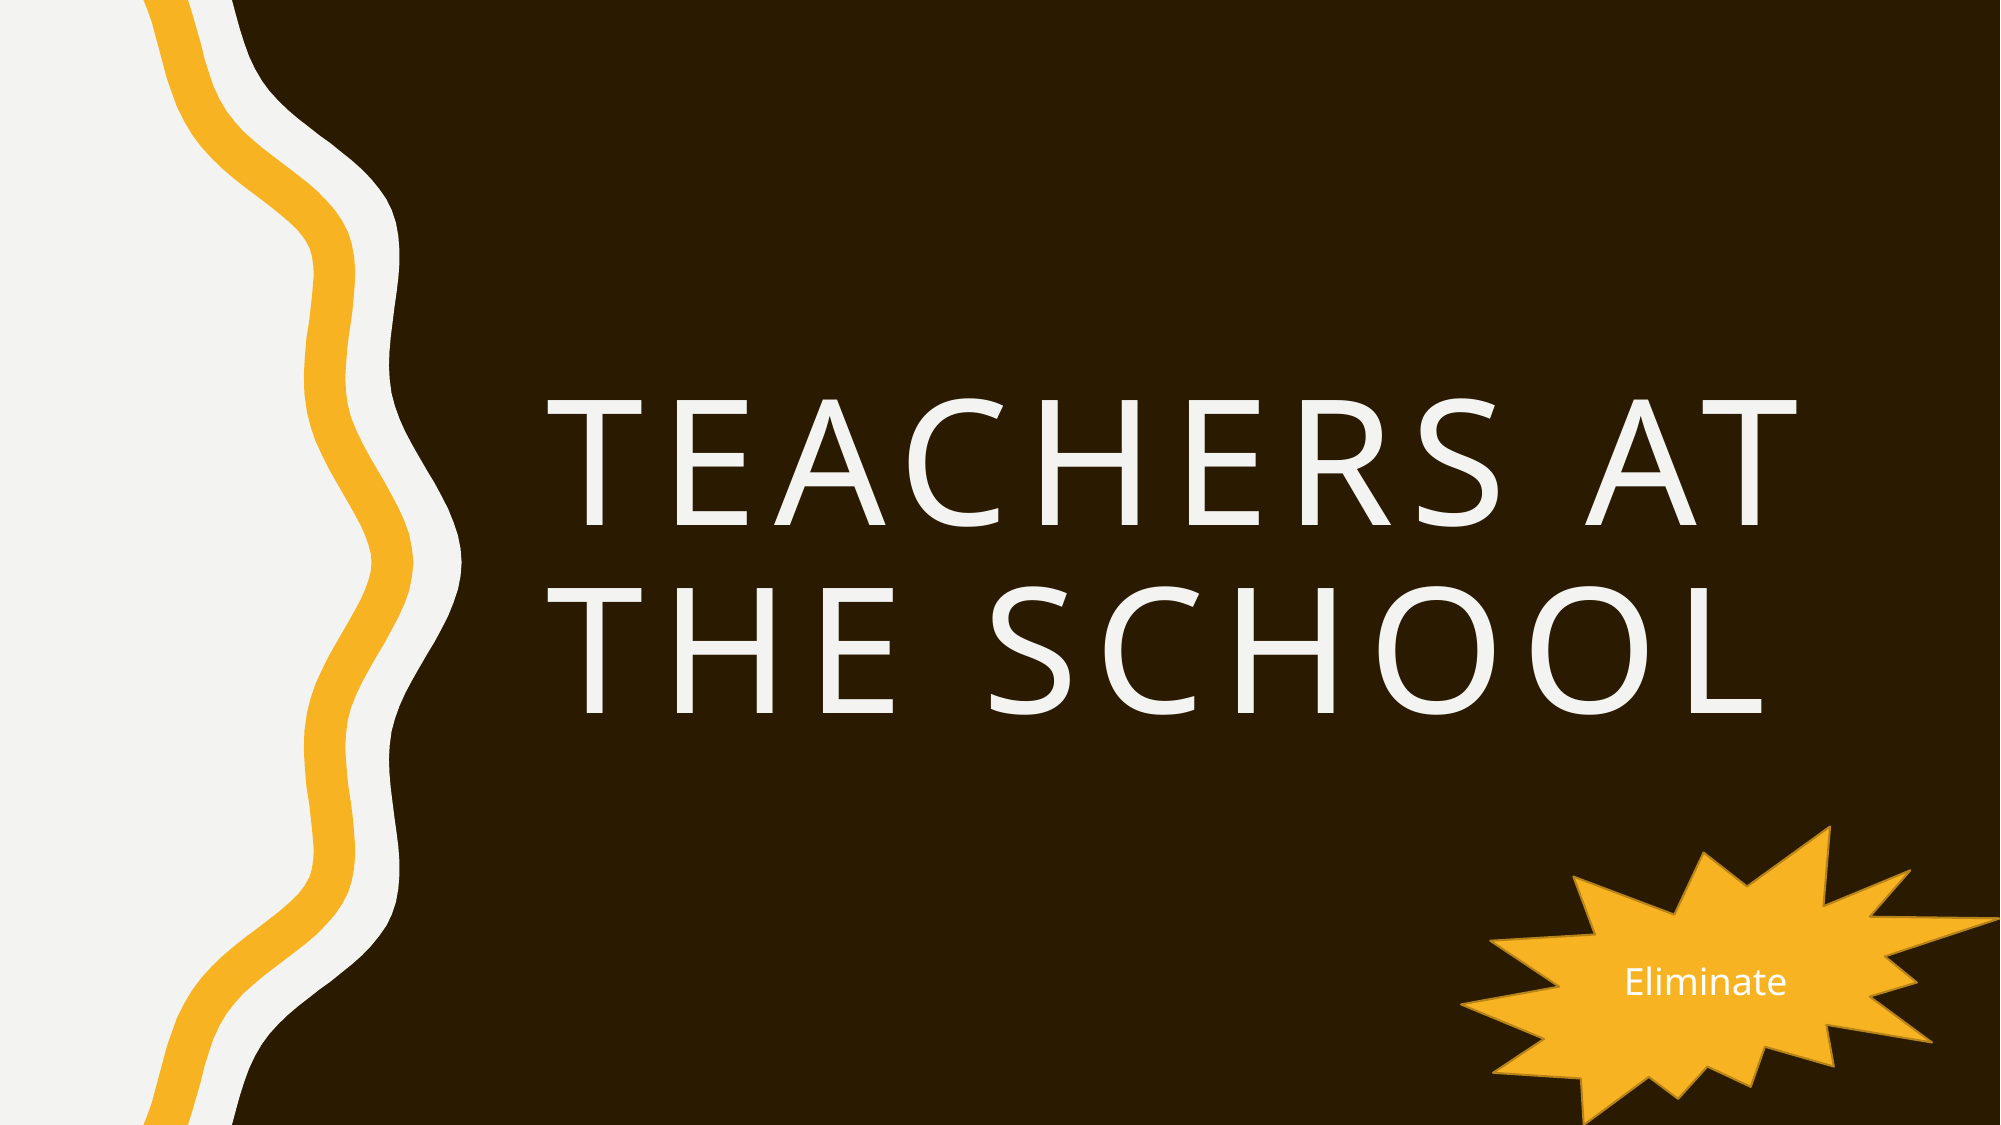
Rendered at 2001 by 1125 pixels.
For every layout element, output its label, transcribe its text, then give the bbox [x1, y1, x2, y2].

title Teachers at the school [531, 176, 1875, 950]
text_box Eliminate [1459, 825, 2000, 1125]
